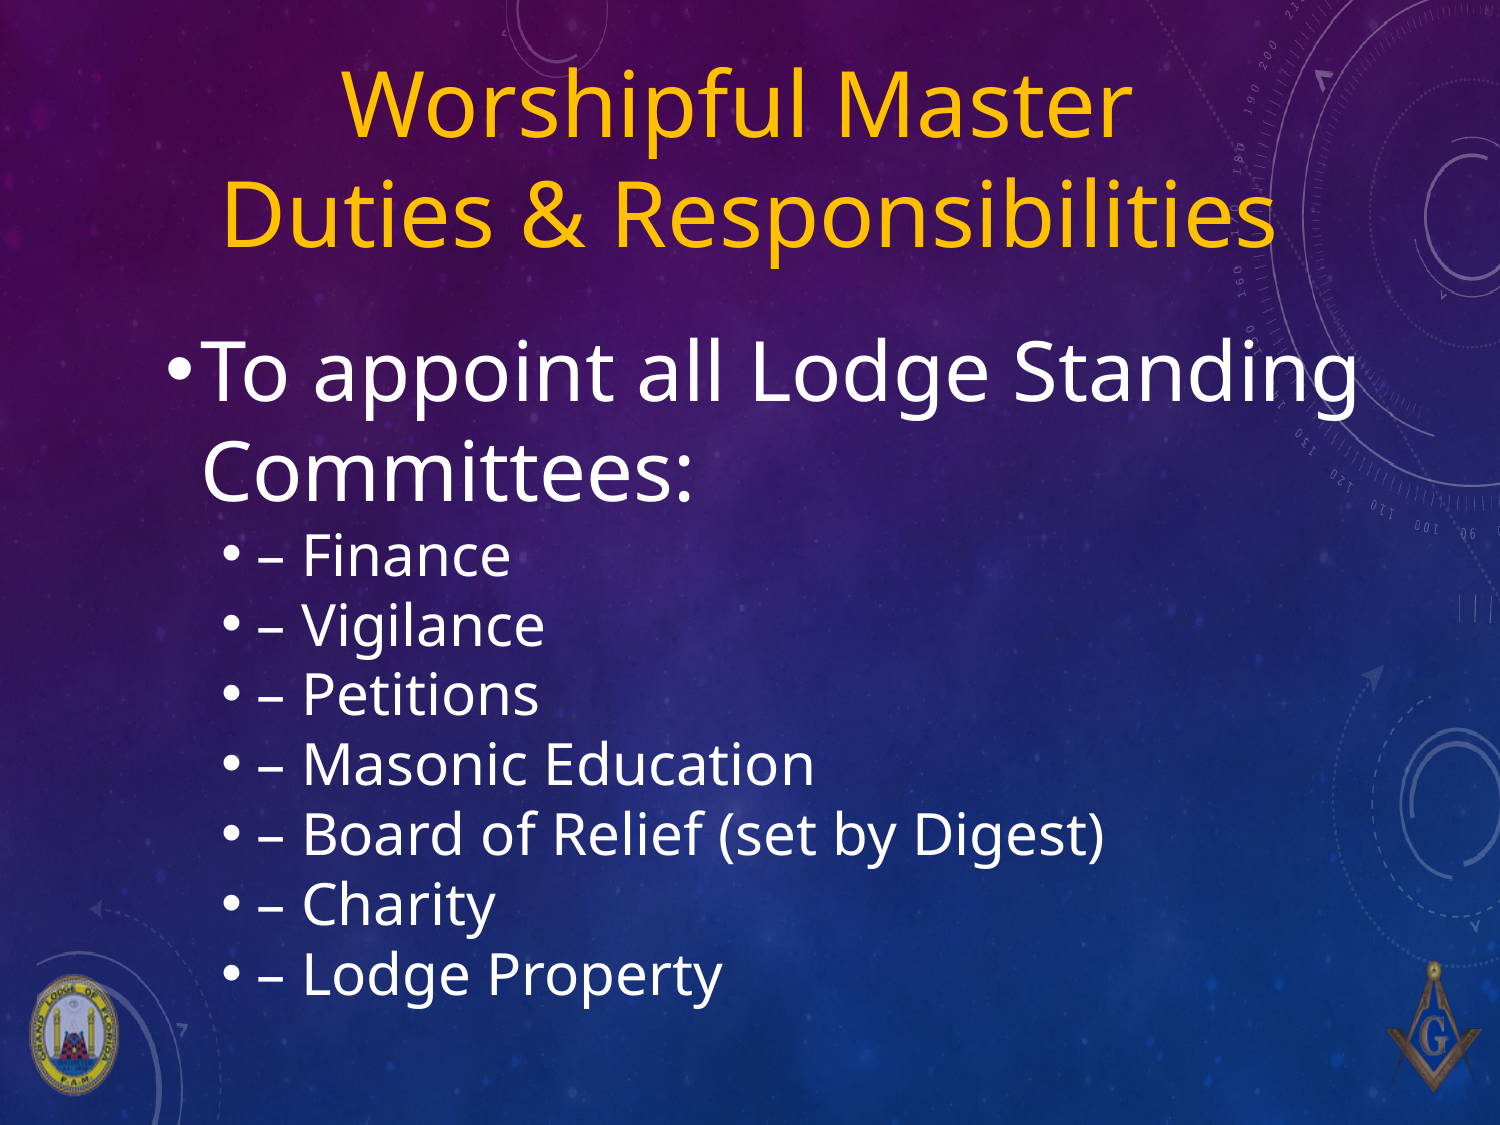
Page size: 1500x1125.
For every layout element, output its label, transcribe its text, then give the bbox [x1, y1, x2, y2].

title Worshipful Master Duties & Responsibilities [50, 36, 1450, 275]
picture [0, 0, 1500, 1125]
list To appoint all Lodge Standing Committees: – Finance – Vigilance – Petitions – Masonic Education – Board of Relief (set by Digest) – Charity – Lodge Property [150, 262, 1388, 1063]
